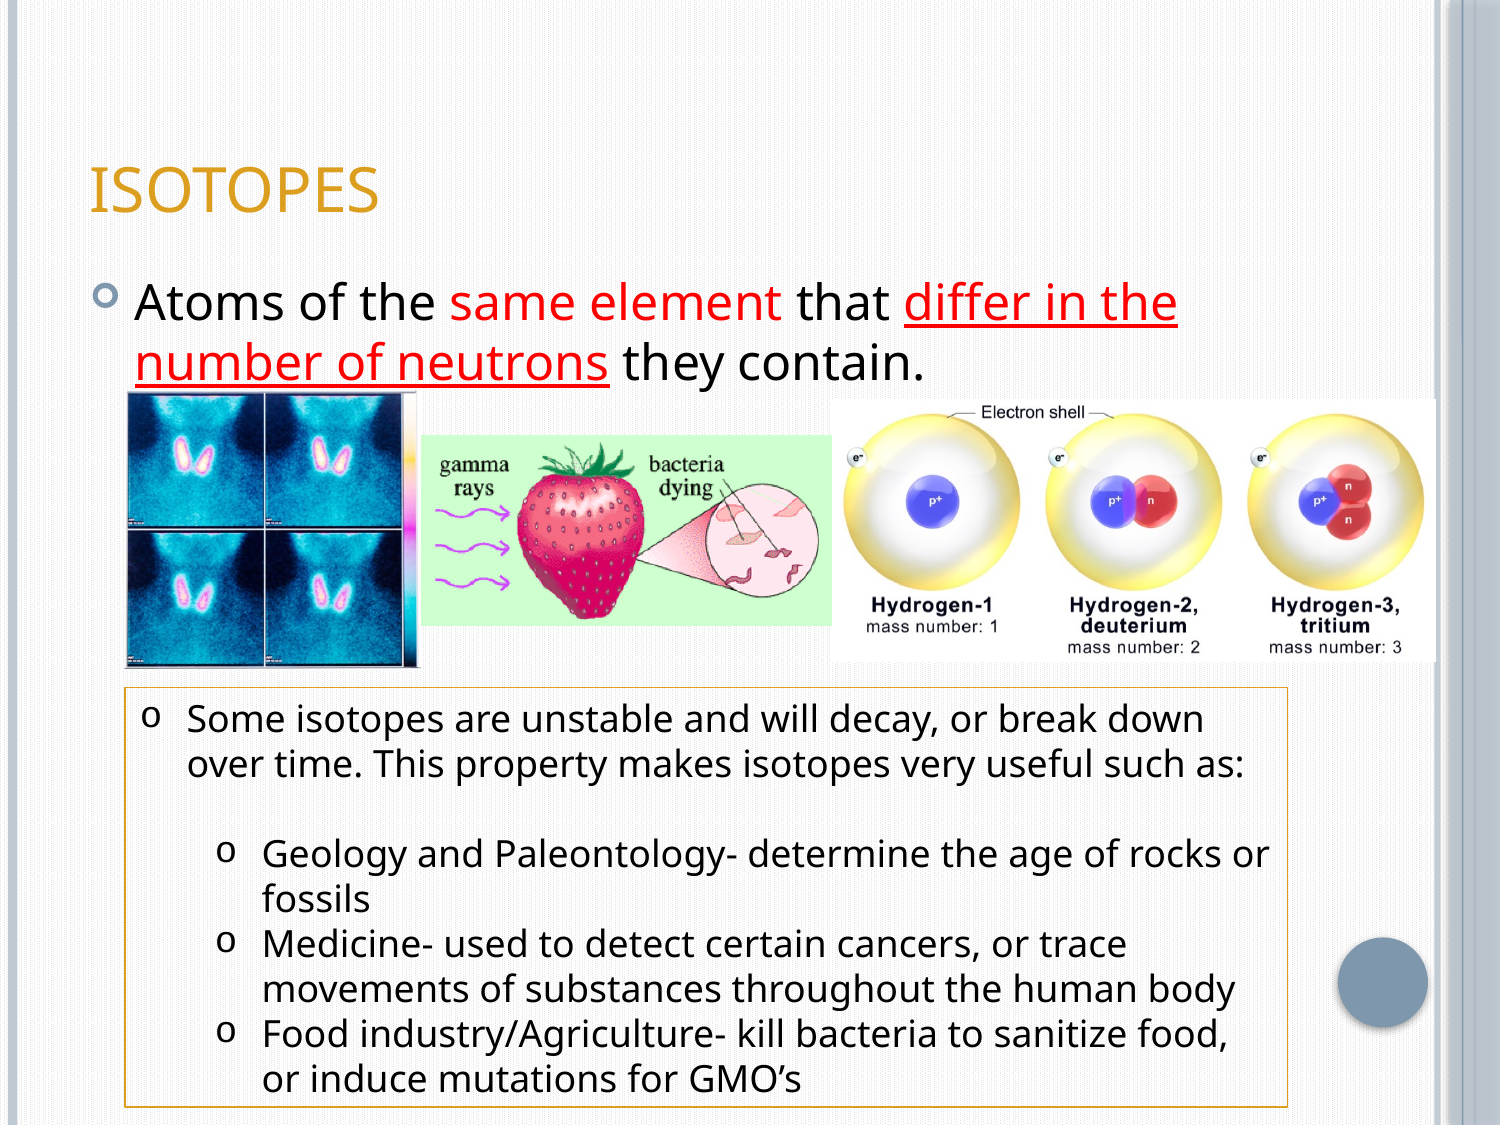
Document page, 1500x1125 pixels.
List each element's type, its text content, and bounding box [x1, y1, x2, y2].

list Atoms of the same element that differ in the number of neutrons they contain. [75, 262, 1300, 425]
text_box Some isotopes are unstable and will decay, or break down over time. This property makes isotopes very useful such as: Geology and Paleontology- determine the age of rocks or fossils Medicine- used to detect certain cancers, or trace movements of substances throughout the human body Food industry/Agriculture- kill bacteria to sanitize food, or induce mutations for GMO’s [125, 687, 1288, 1108]
title Isotopes [75, 45, 1300, 233]
picture [123, 390, 1437, 671]
